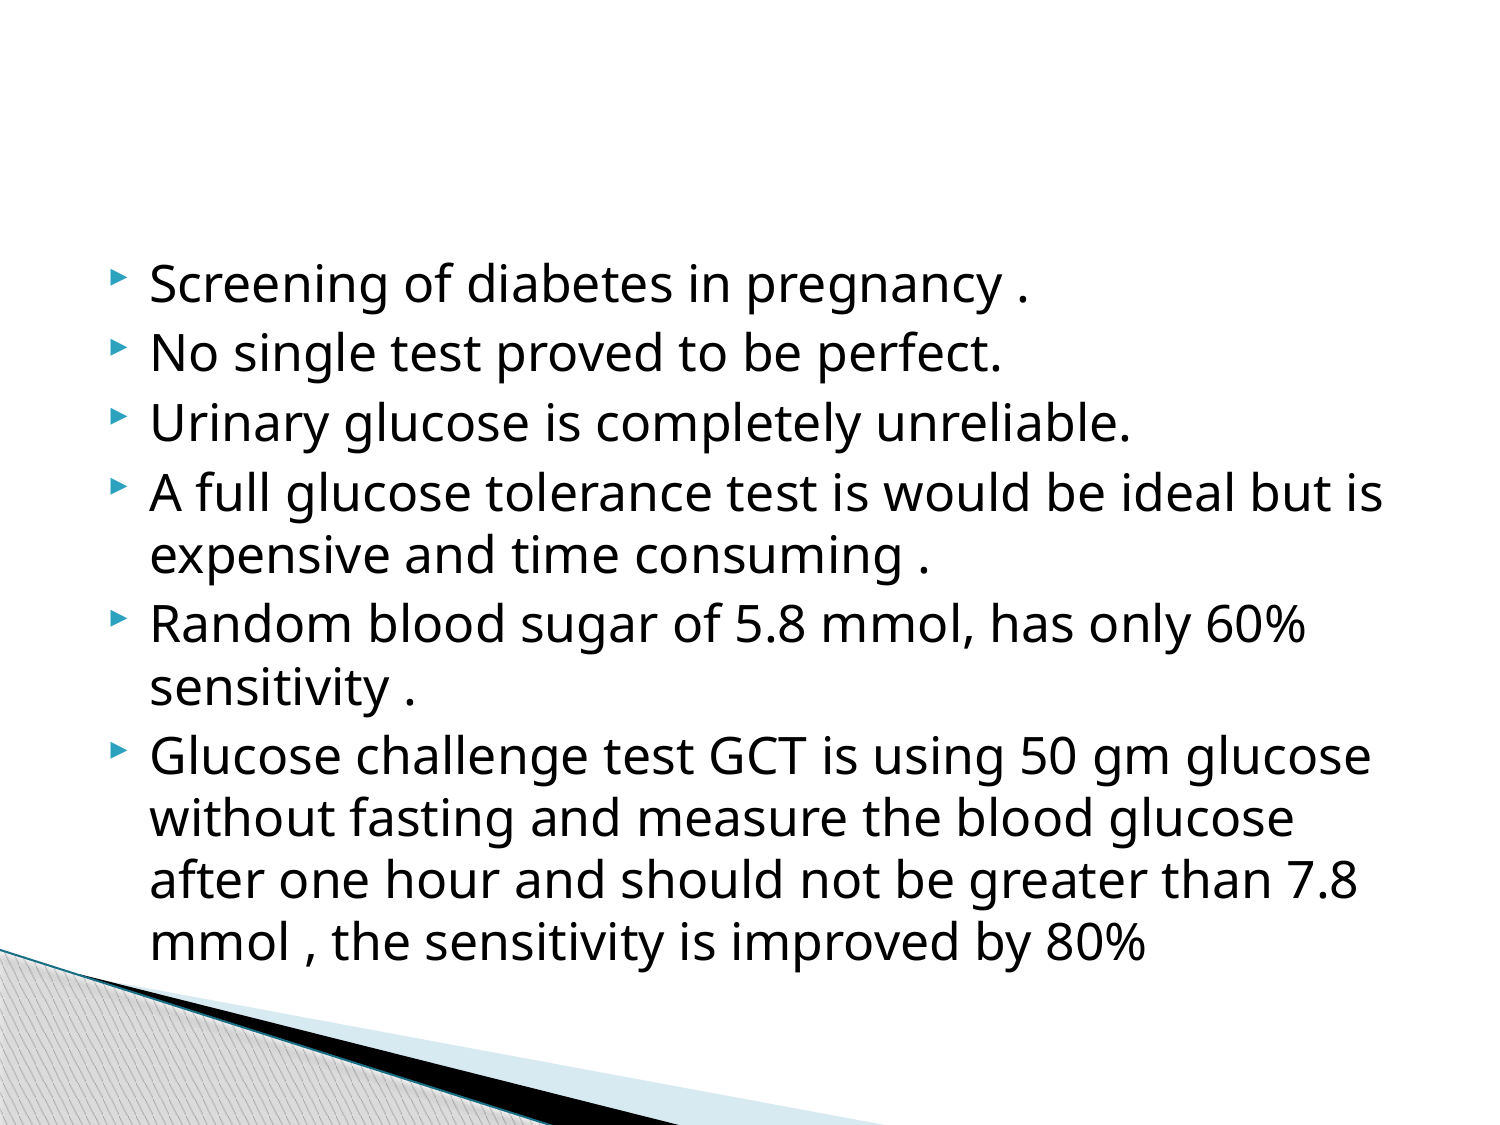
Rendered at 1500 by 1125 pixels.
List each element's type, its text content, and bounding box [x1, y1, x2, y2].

list Screening of diabetes in pregnancy . No single test proved to be perfect. Urinary glucose is completely unreliable. A full glucose tolerance test is would be ideal but is expensive and time consuming . Random blood sugar of 5.8 mmol, has only 60% sensitivity . Glucose challenge test GCT is using 50 gm glucose without fasting and measure the blood glucose after one hour and should not be greater than 7.8 mmol , the sensitivity is improved by 80% [75, 243, 1425, 986]
